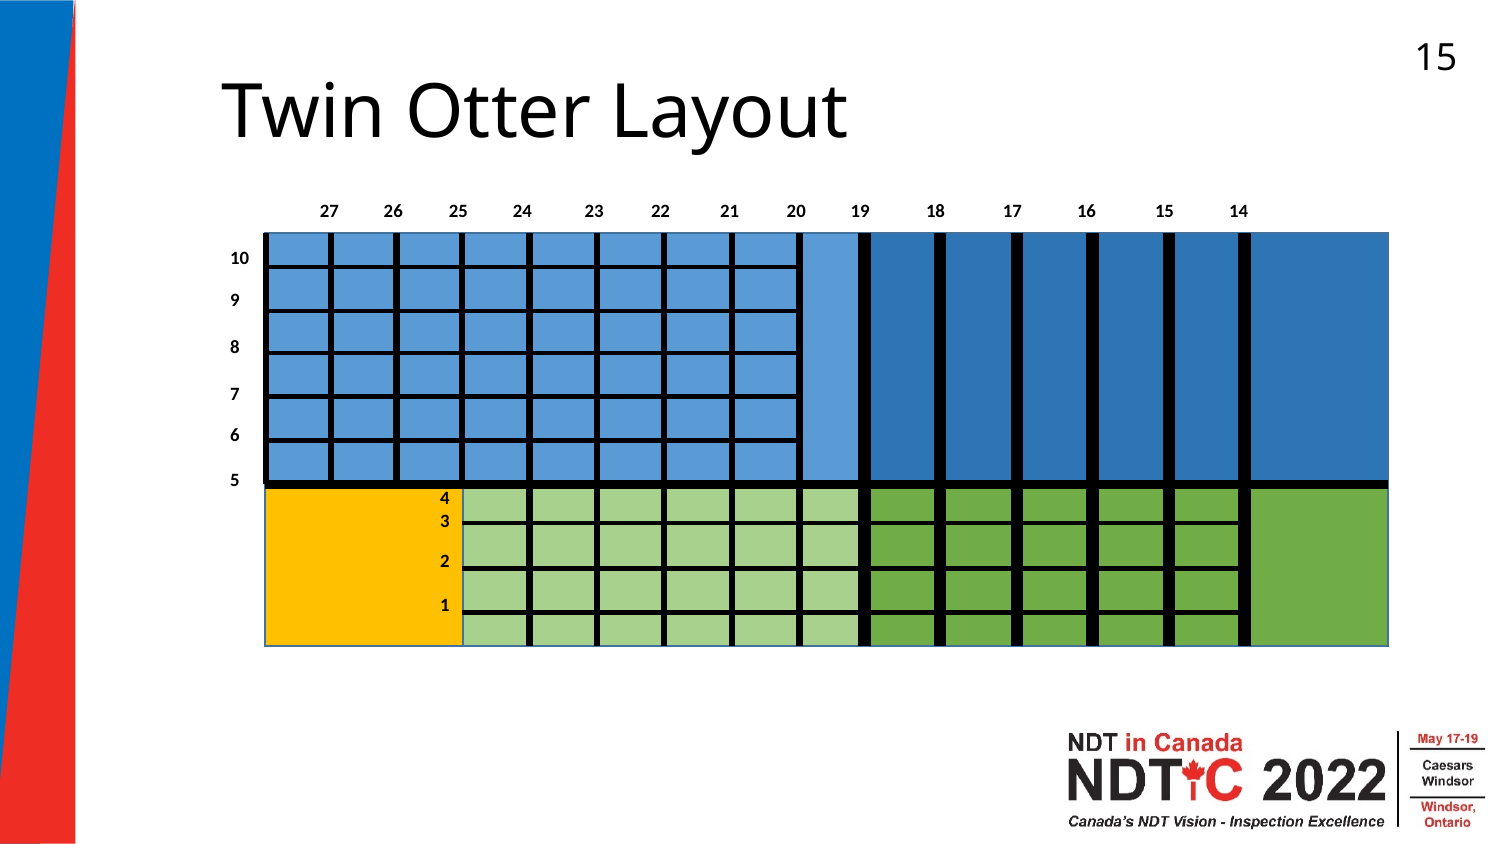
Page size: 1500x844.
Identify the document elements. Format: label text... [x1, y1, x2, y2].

text_box Twin Otter Layout [206, 55, 1069, 161]
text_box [229, 197, 1389, 647]
text_box 15 [1399, 25, 1483, 92]
picture [1066, 728, 1486, 831]
